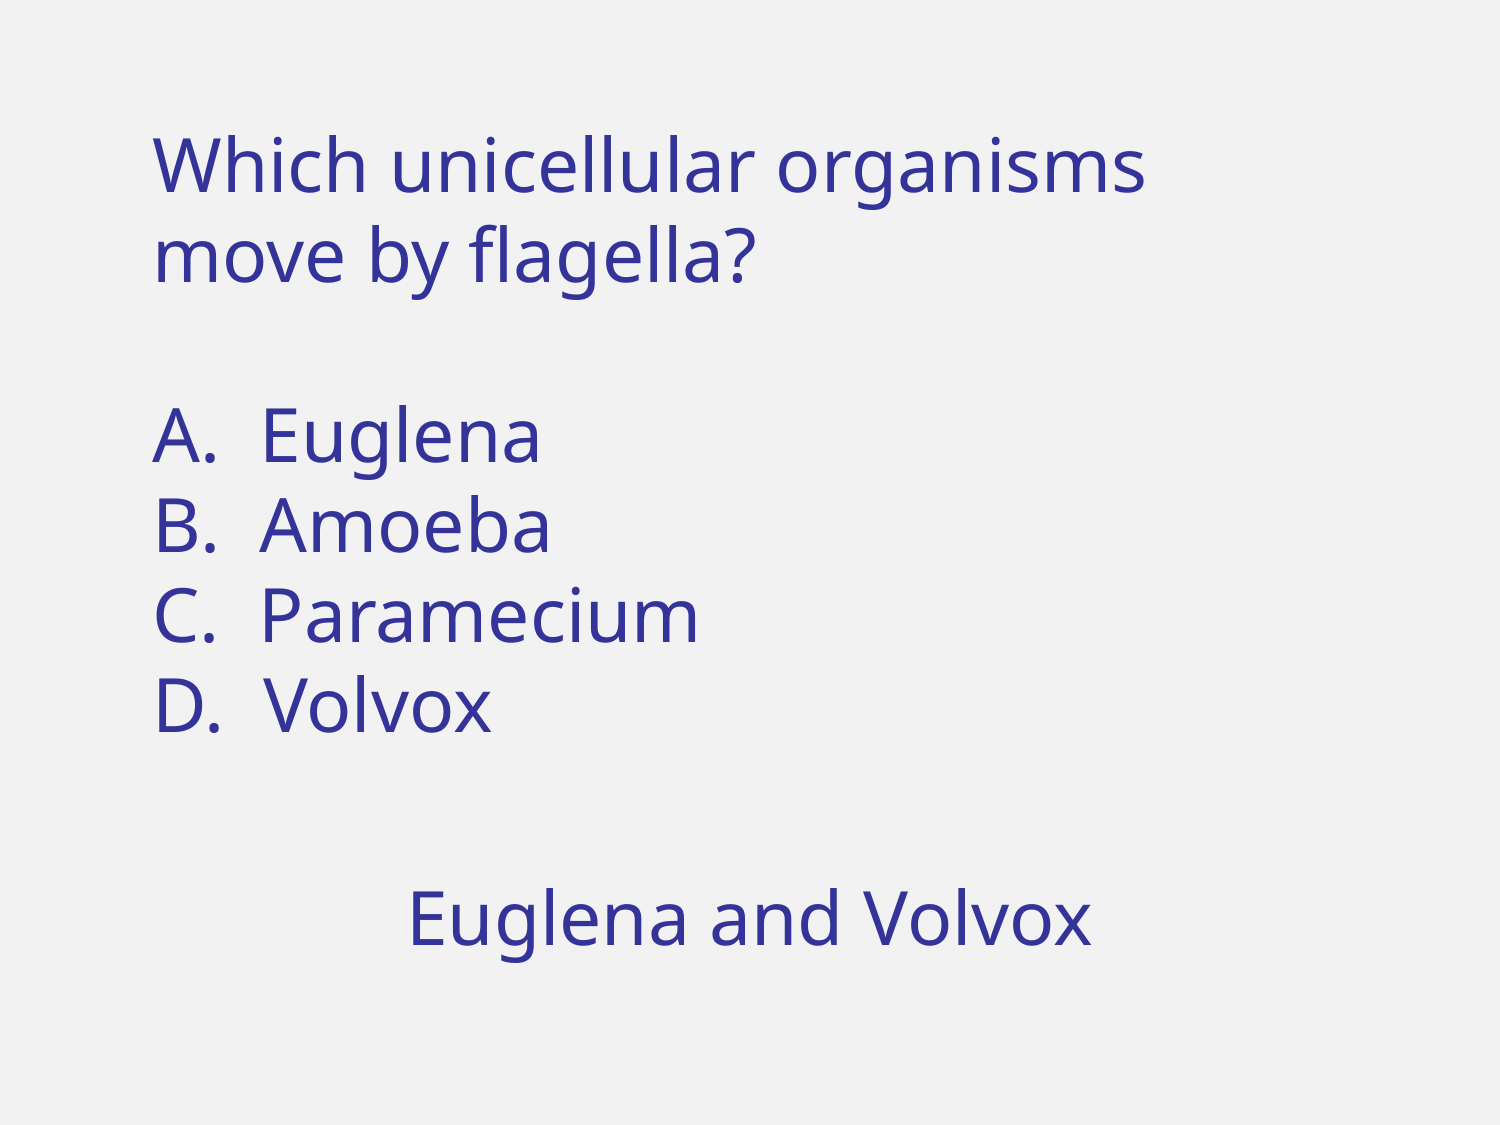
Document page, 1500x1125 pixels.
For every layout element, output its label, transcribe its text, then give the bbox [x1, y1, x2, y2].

list Euglena and Volvox [112, 862, 1388, 1001]
title Which unicellular organisms move by flagella? A. Euglena B. Amoeba C. Paramecium D. Volvox [137, 124, 1338, 851]
